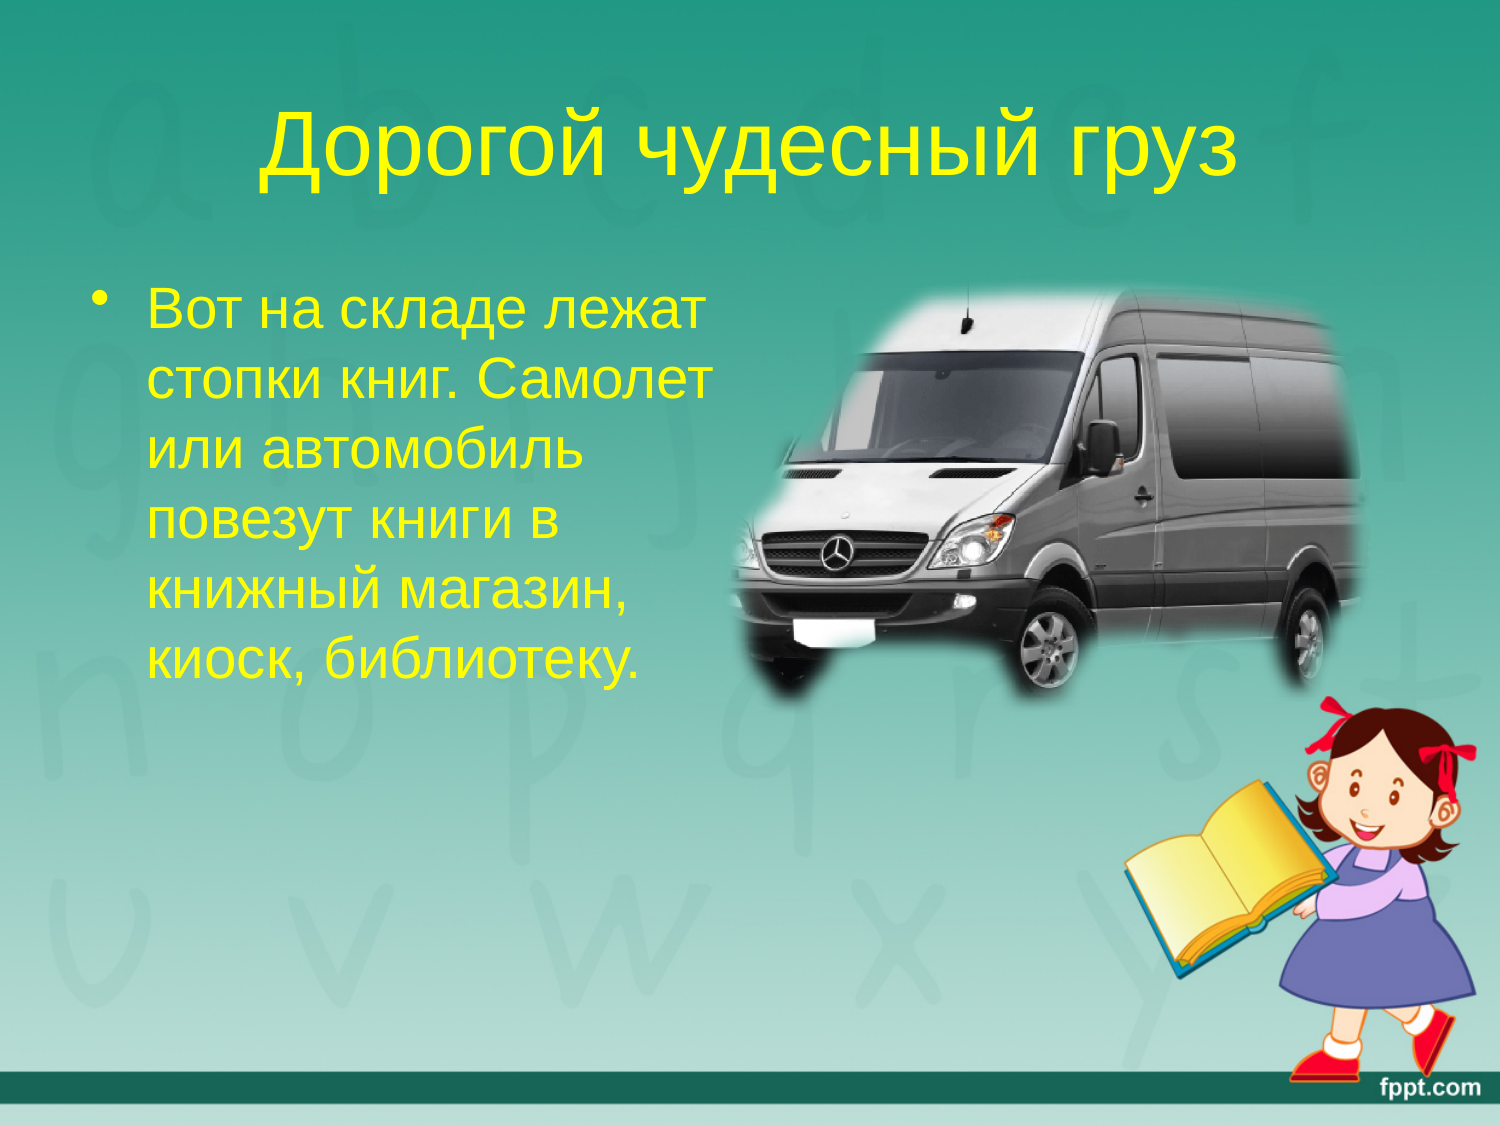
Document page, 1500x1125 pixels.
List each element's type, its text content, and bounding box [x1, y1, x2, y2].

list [714, 243, 1378, 741]
list Вот на складе лежат стопки книг. Самолет или автомобиль повезут книги в книжный магазин, киоск, библиотеку. [74, 262, 738, 1006]
picture [0, 0, 1500, 1125]
title Дорогой чудесный груз [74, 44, 1426, 233]
